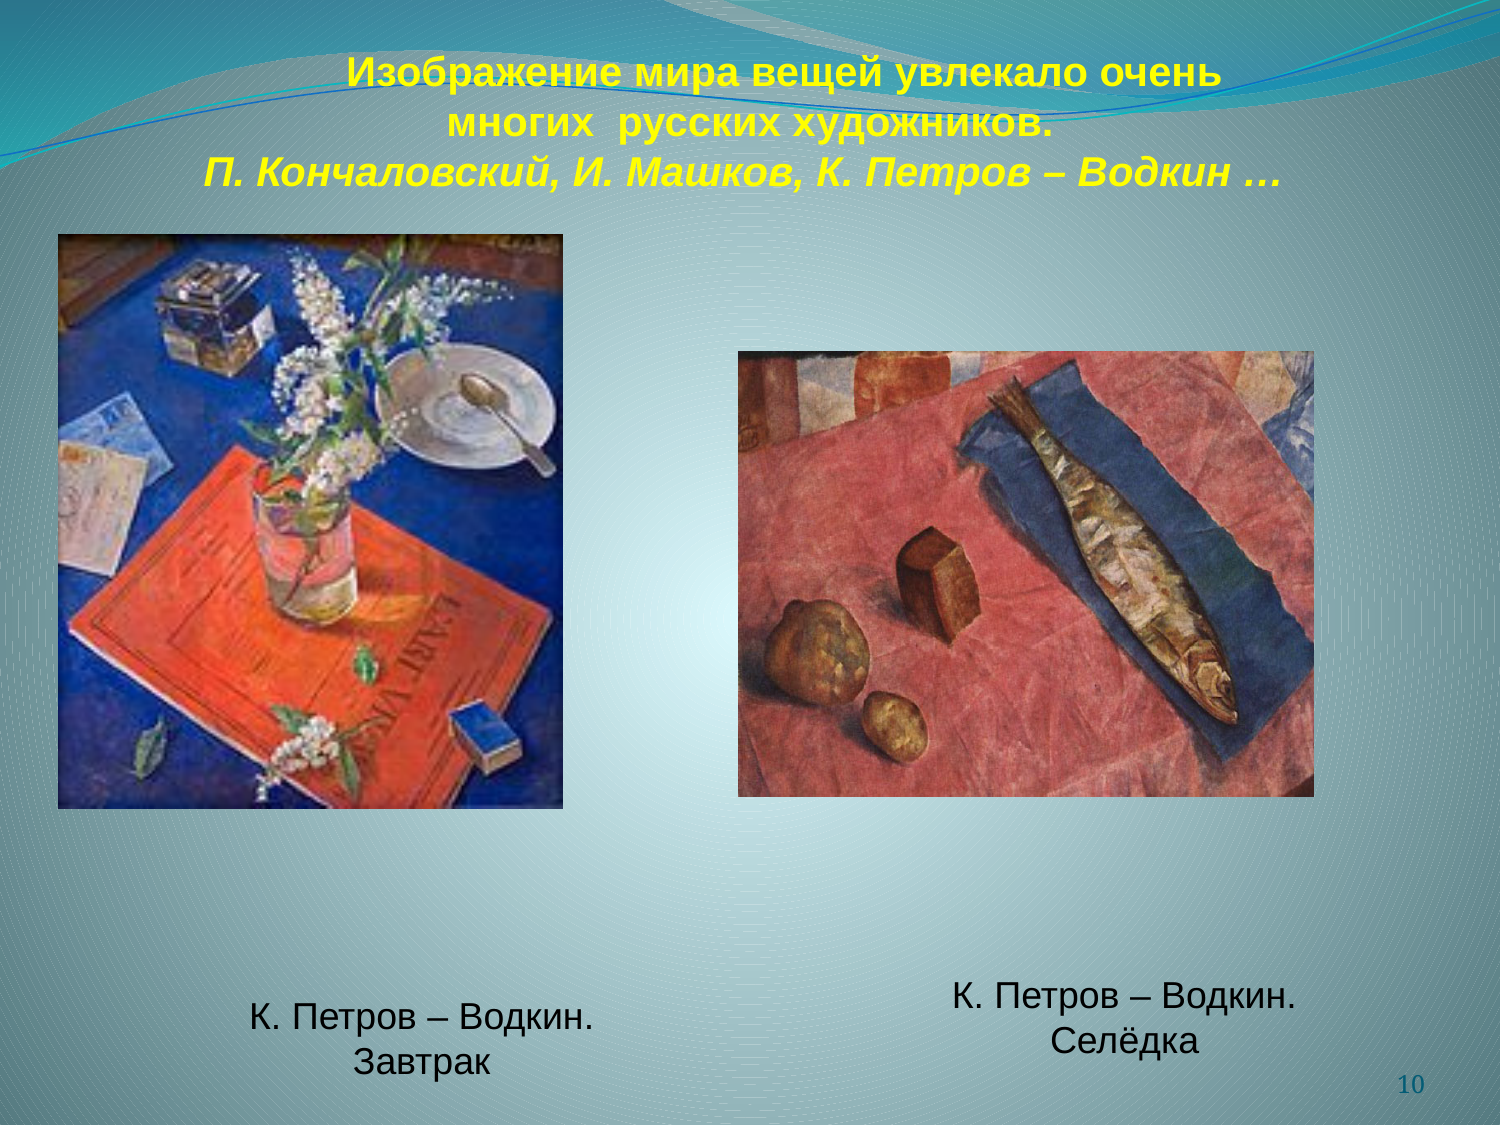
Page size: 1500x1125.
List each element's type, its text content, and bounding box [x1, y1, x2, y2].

text_box К. Петров – Водкин. Селёдка [936, 964, 1313, 1069]
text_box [58, 234, 563, 809]
slide_number 10 [1299, 1042, 1425, 1103]
text_box Изображение мира вещей увлекало очень многих русских художников. П. Кончаловский, И. Машков, К. Петров – Водкин … [0, 37, 1500, 203]
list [737, 351, 1315, 798]
text_box К. Петров – Водкин. Завтрак [46, 984, 797, 1090]
